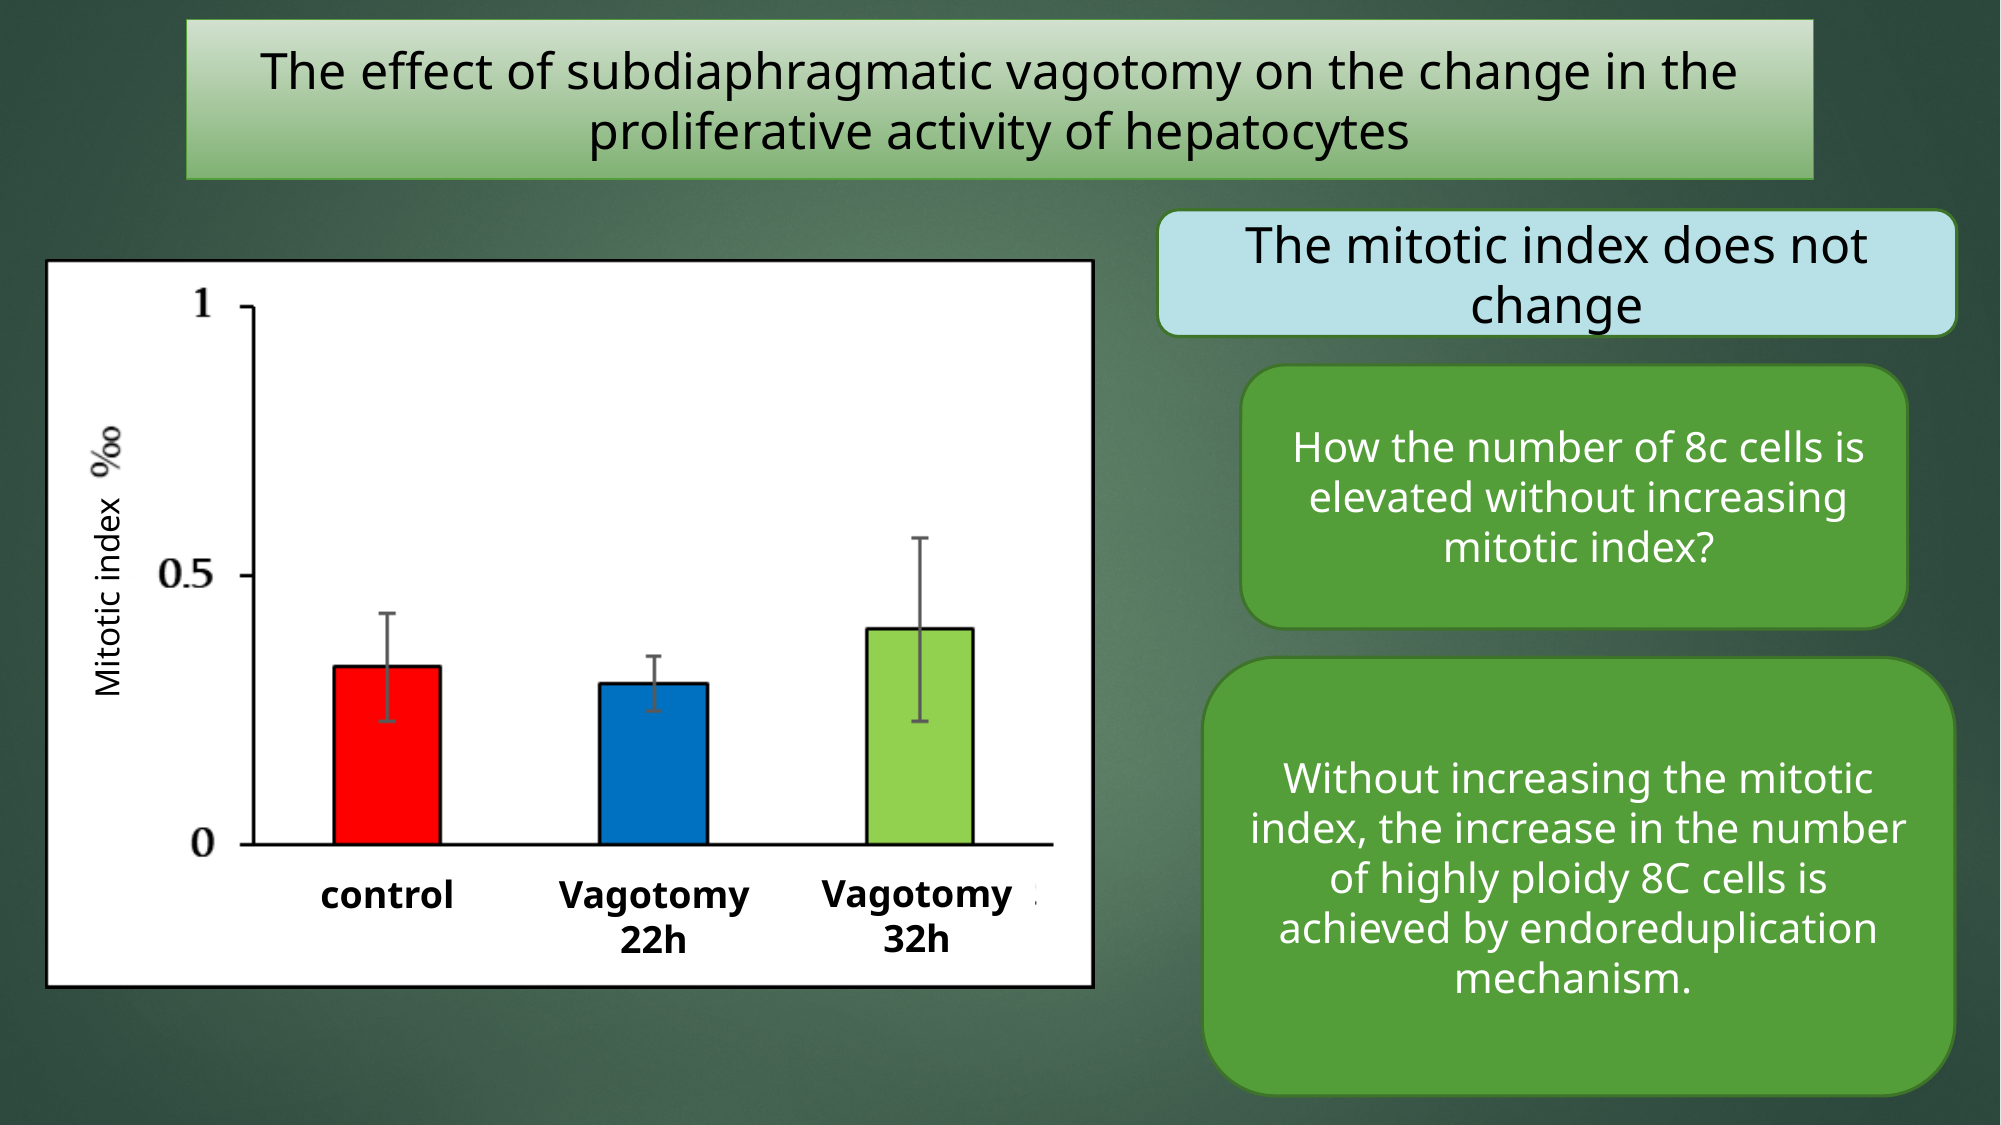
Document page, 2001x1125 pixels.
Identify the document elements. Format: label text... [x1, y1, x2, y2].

text_box Without increasing the mitotic index, the increase in the number of highly ploidy 8C cells is achieved by endoreduplication mechanism. [1200, 655, 1957, 1098]
text_box The effect of subdiaphragmatic vagotomy on the change in the proliferative activity of hepatocytes [186, 19, 1814, 180]
picture [44, 258, 1095, 989]
text_box [1239, 578, 1910, 631]
text_box [1239, 363, 1910, 413]
text_box How the number of 8c cells is elevated without increasing mitotic index? [1233, 413, 1924, 578]
text_box The mitotic index does not change [1155, 208, 1959, 339]
